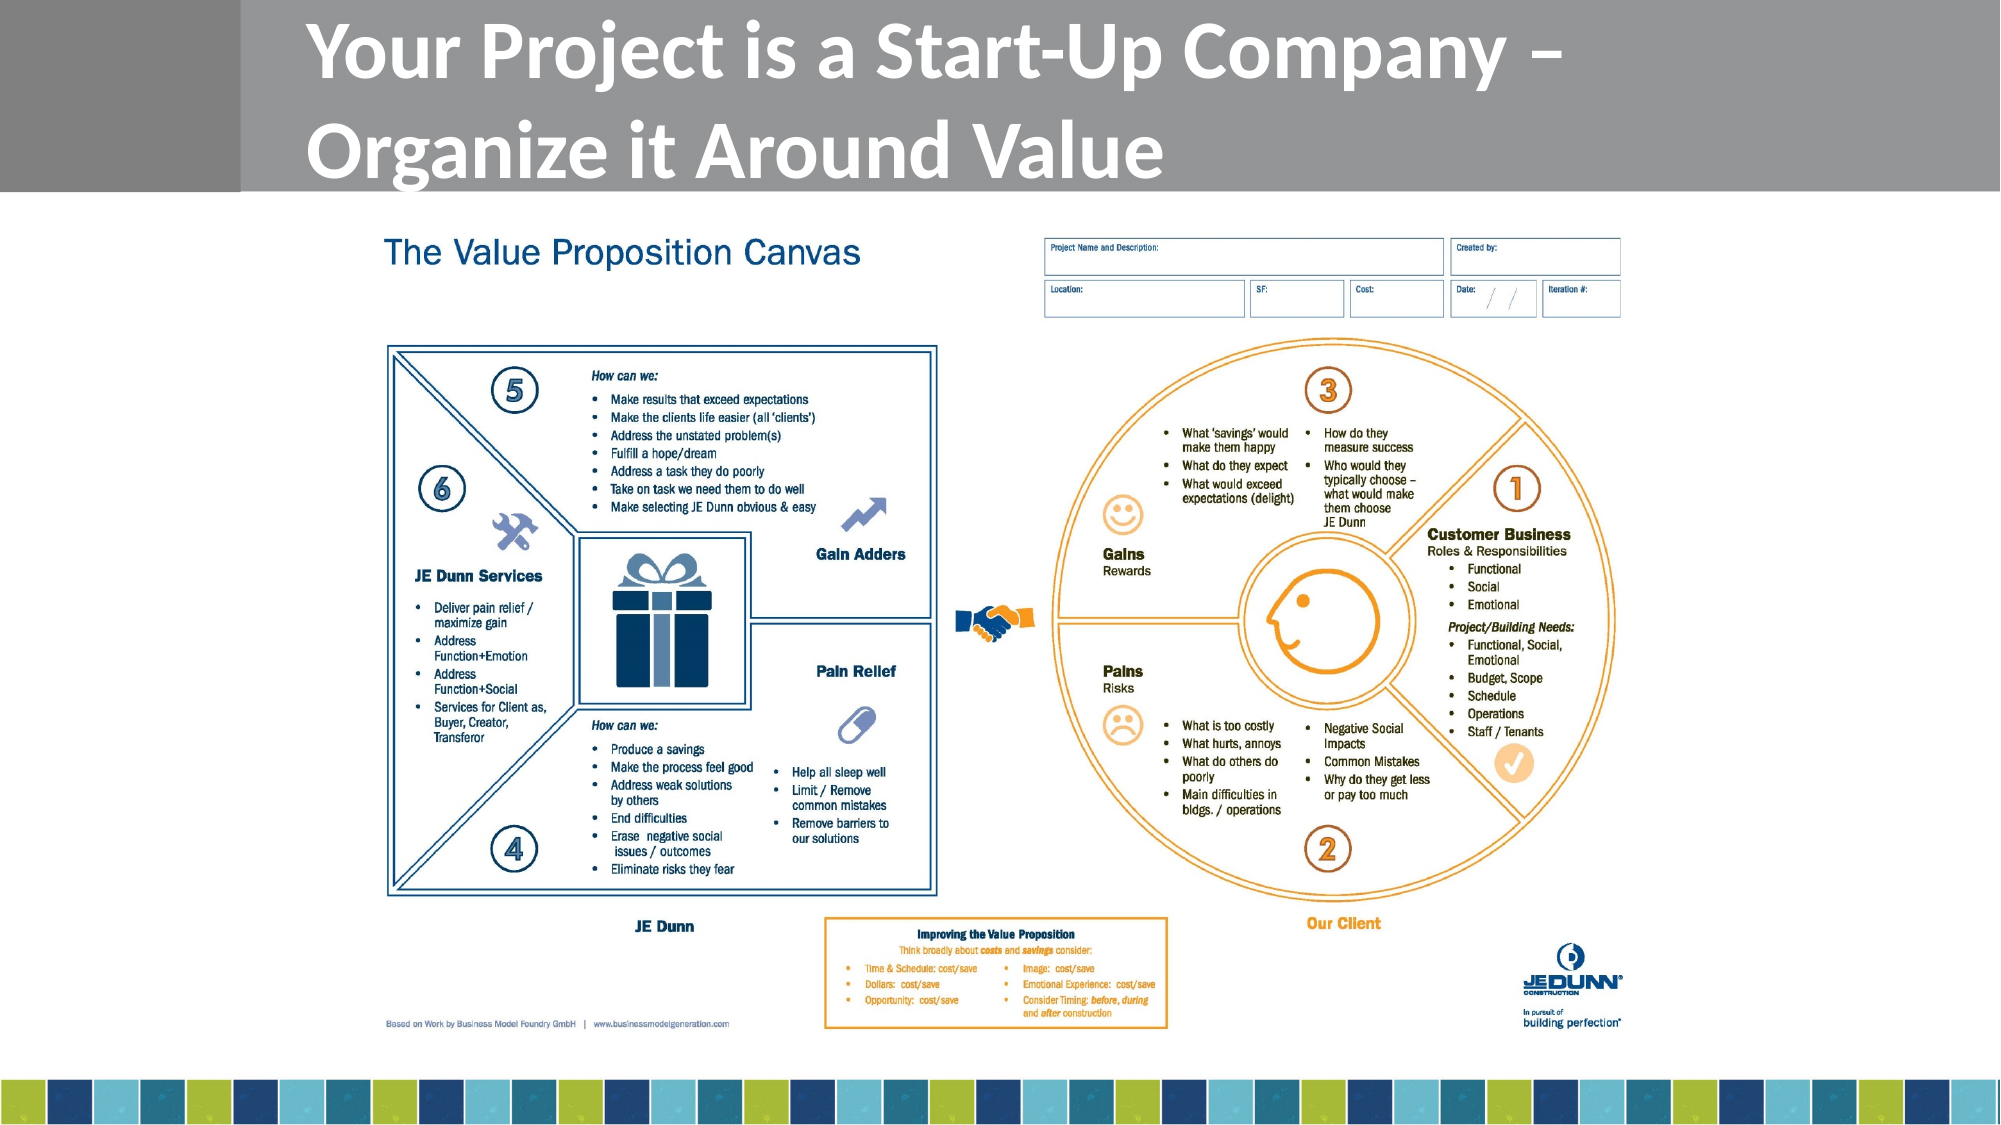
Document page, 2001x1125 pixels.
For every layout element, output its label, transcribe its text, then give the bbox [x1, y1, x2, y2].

text_box [0, 0, 242, 193]
text_box Your Project is a Start-Up Company – Organize it Around Value [292, 0, 1825, 203]
picture [0, 0, 2000, 1125]
